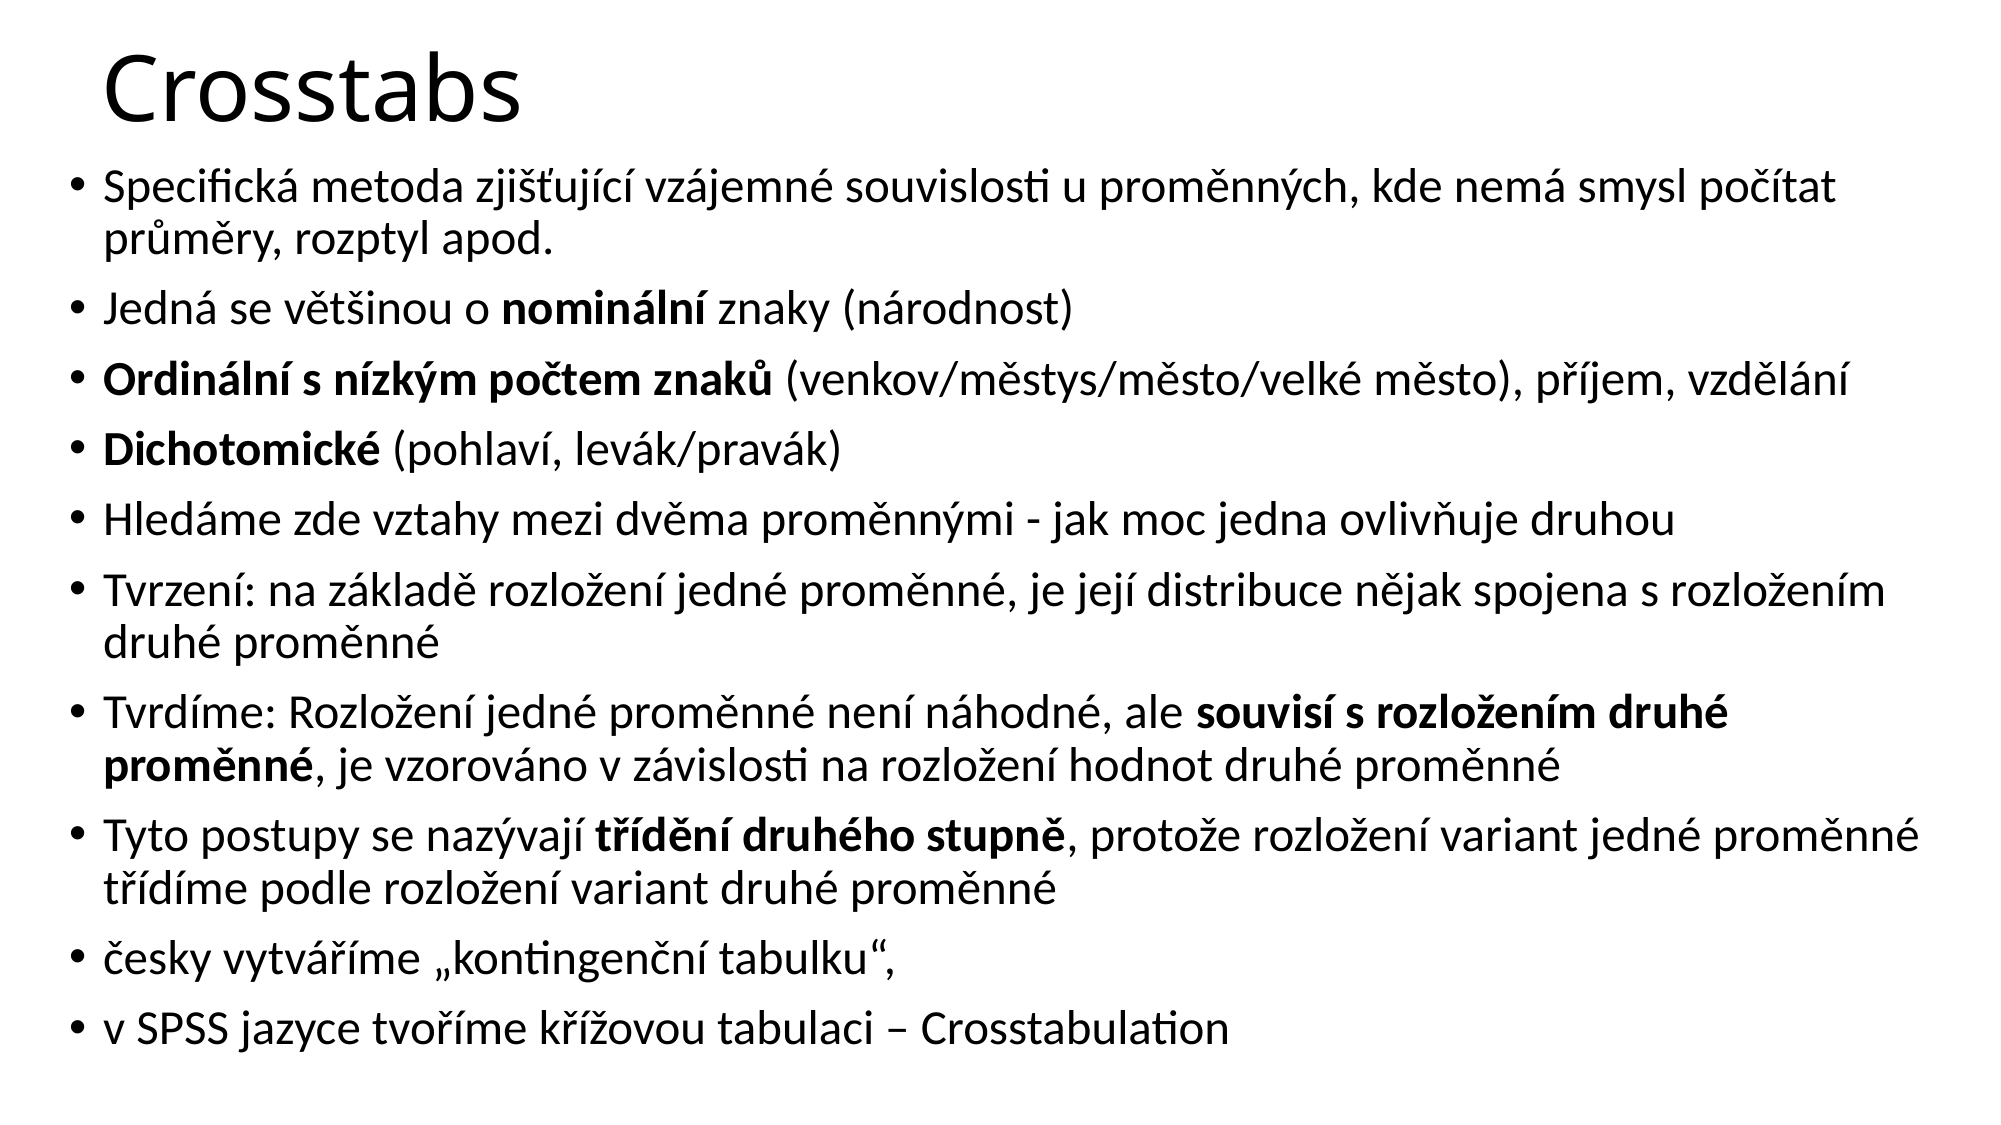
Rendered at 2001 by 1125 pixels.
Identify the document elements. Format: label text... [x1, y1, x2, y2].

list Specifická metoda zjišťující vzájemné souvislosti u proměnných, kde nemá smysl počítat průměry, rozptyl apod. Jedná se většinou o nominální znaky (národnost) Ordinální s nízkým počtem znaků (venkov/městys/město/velké město), příjem, vzdělání Dichotomické (pohlaví, levák/pravák) Hledáme zde vztahy mezi dvěma proměnnými - jak moc jedna ovlivňuje druhou Tvrzení: na základě rozložení jedné proměnné, je její distribuce nějak spojena s rozložením druhé proměnné Tvrdíme: Rozložení jedné proměnné není náhodné, ale souvisí s rozložením druhé proměnné, je vzorováno v závislosti na rozložení hodnot druhé proměnné Tyto postupy se nazývají třídění druhého stupně, protože rozložení variant jedné proměnné třídíme podle rozložení variant druhé proměnné česky vytváříme „kontingenční tabulku“, v SPSS jazyce tvoříme křížovou tabulaci – Crosstabulation [54, 152, 1975, 1066]
title Crosstabs [86, 0, 1789, 152]
